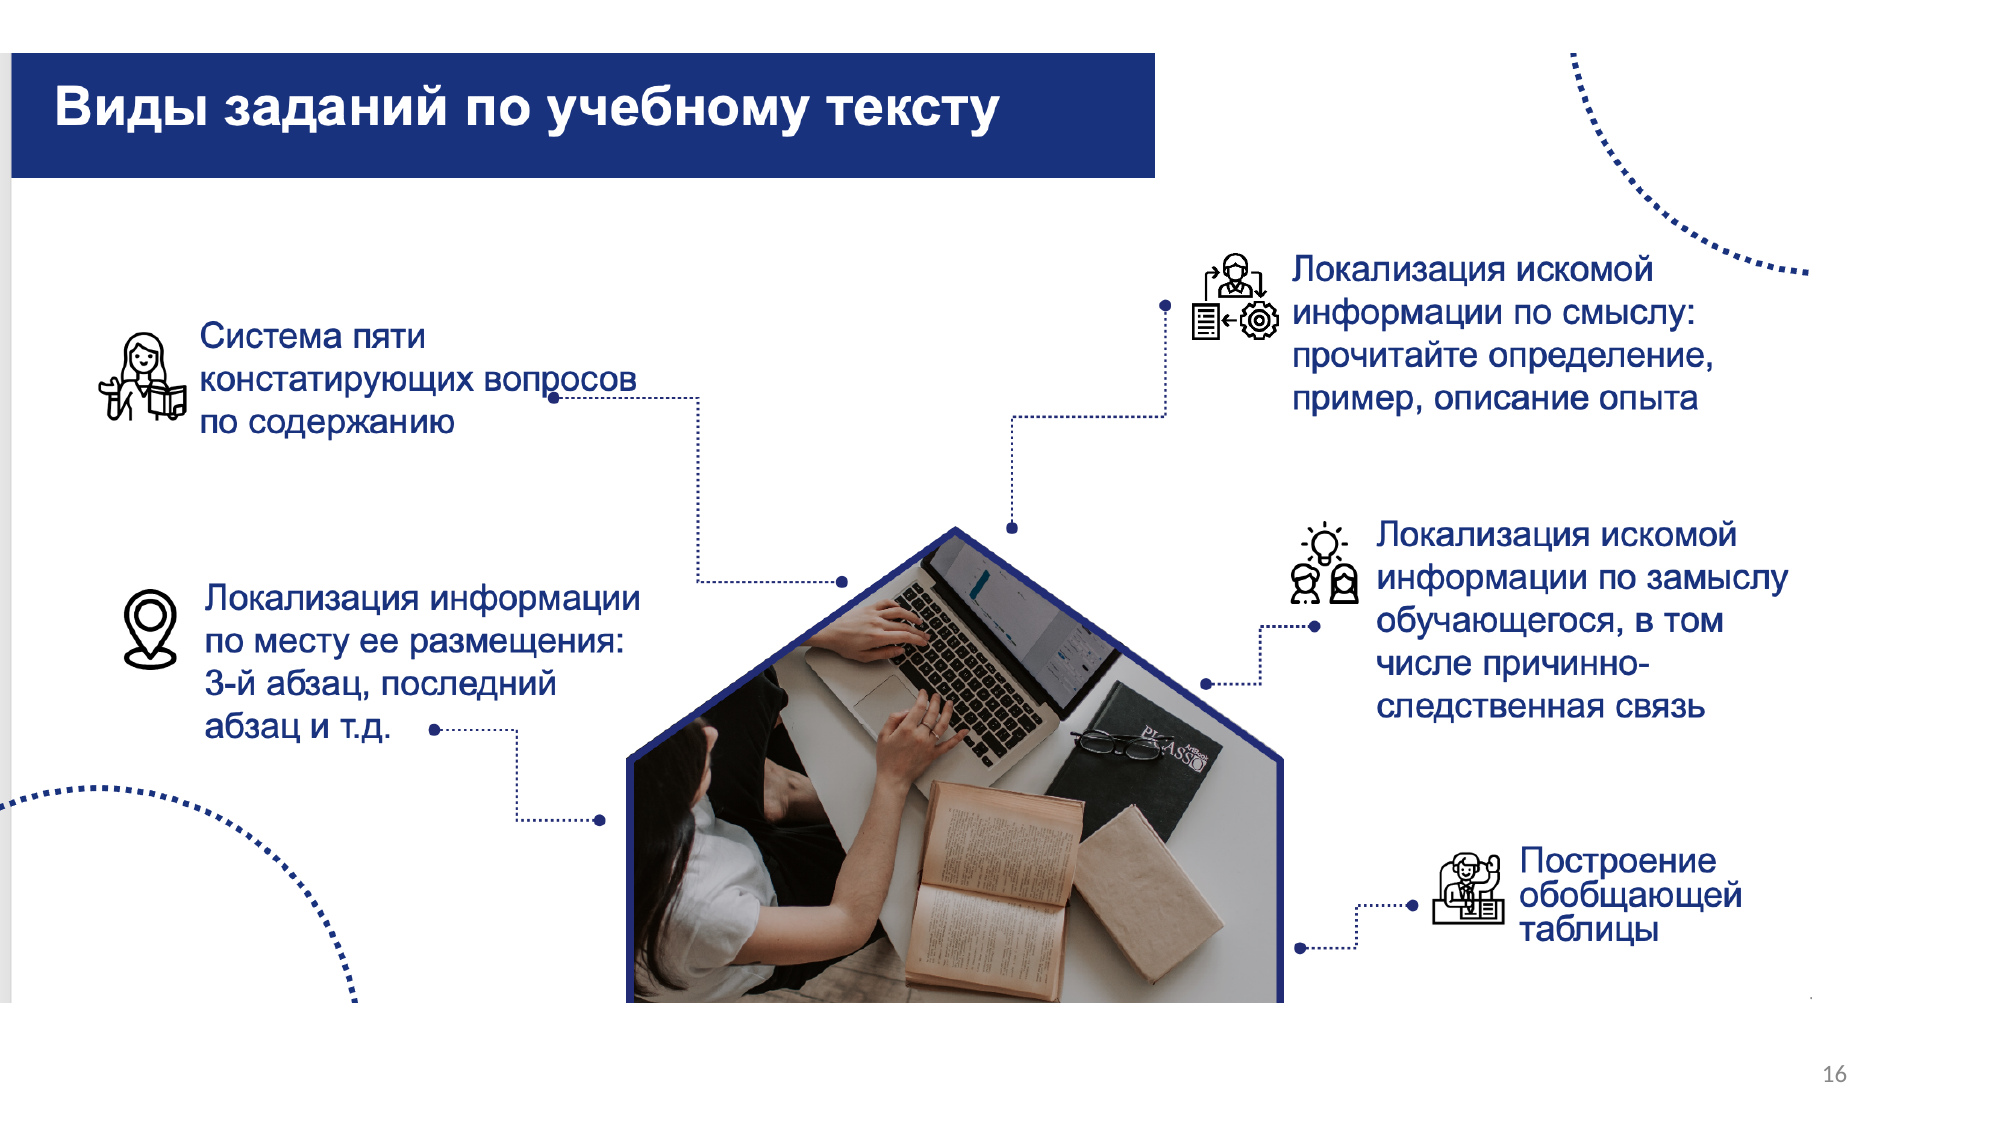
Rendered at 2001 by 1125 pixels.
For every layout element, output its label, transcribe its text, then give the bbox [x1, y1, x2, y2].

picture [0, 53, 1812, 1003]
slide_number 16 [1412, 1042, 1863, 1103]
